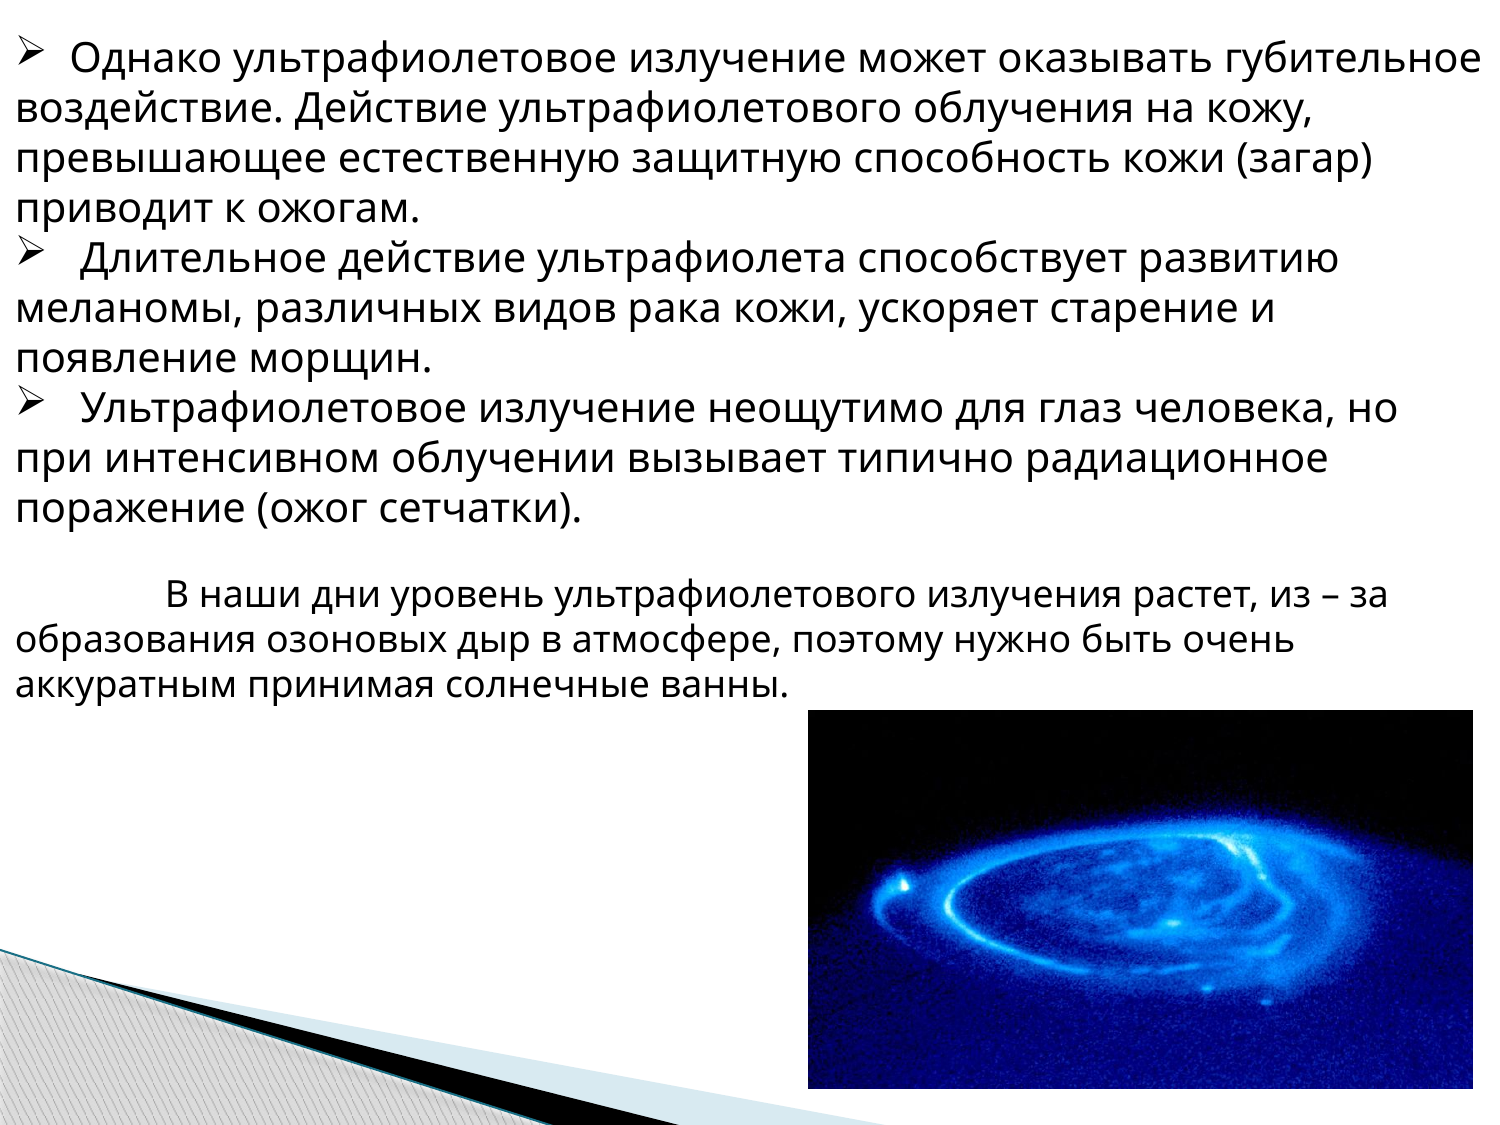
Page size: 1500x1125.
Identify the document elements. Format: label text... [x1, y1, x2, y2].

picture [808, 710, 1473, 1089]
text_box Однако ультрафиолетовое излучение может оказывать губительное воздействие. Действие ультрафиолетового облучения на кожу, превышающее естественную защитную способность кожи (загар) приводит к ожогам. Длительное действие ультрафиолета способствует развитию меланомы, различных видов рака кожи, ускоряет старение и появление морщин. Ультрафиолетовое излучение неощутимо для глаз человека, но при интенсивном облучении вызывает типично радиационное поражение (ожог сетчатки). [0, 23, 1500, 562]
text_box В наши дни уровень ультрафиолетового излучения растет, из – за образования озоновых дыр в атмосфере, поэтому нужно быть очень аккуратным принимая солнечные ванны. [0, 562, 1500, 713]
